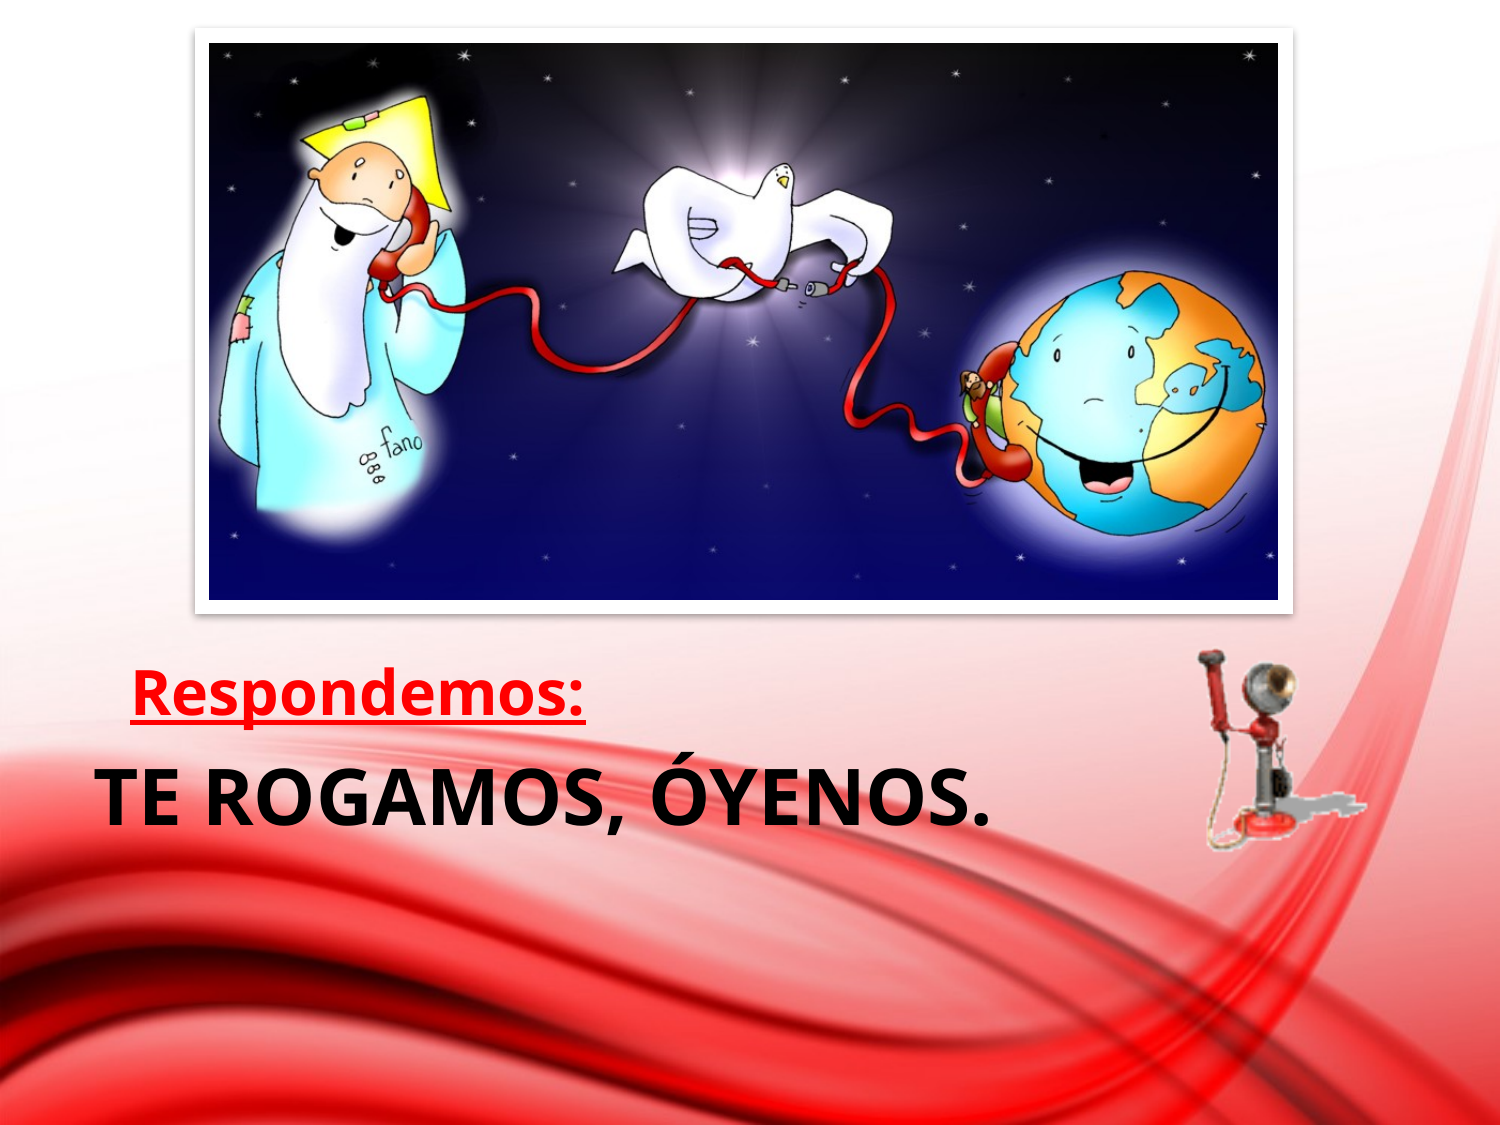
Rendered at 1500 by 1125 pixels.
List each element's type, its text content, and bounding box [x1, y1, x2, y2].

list Respondemos: Te rogamos, óyenos. [17, 645, 1436, 929]
picture [0, 0, 1500, 1125]
